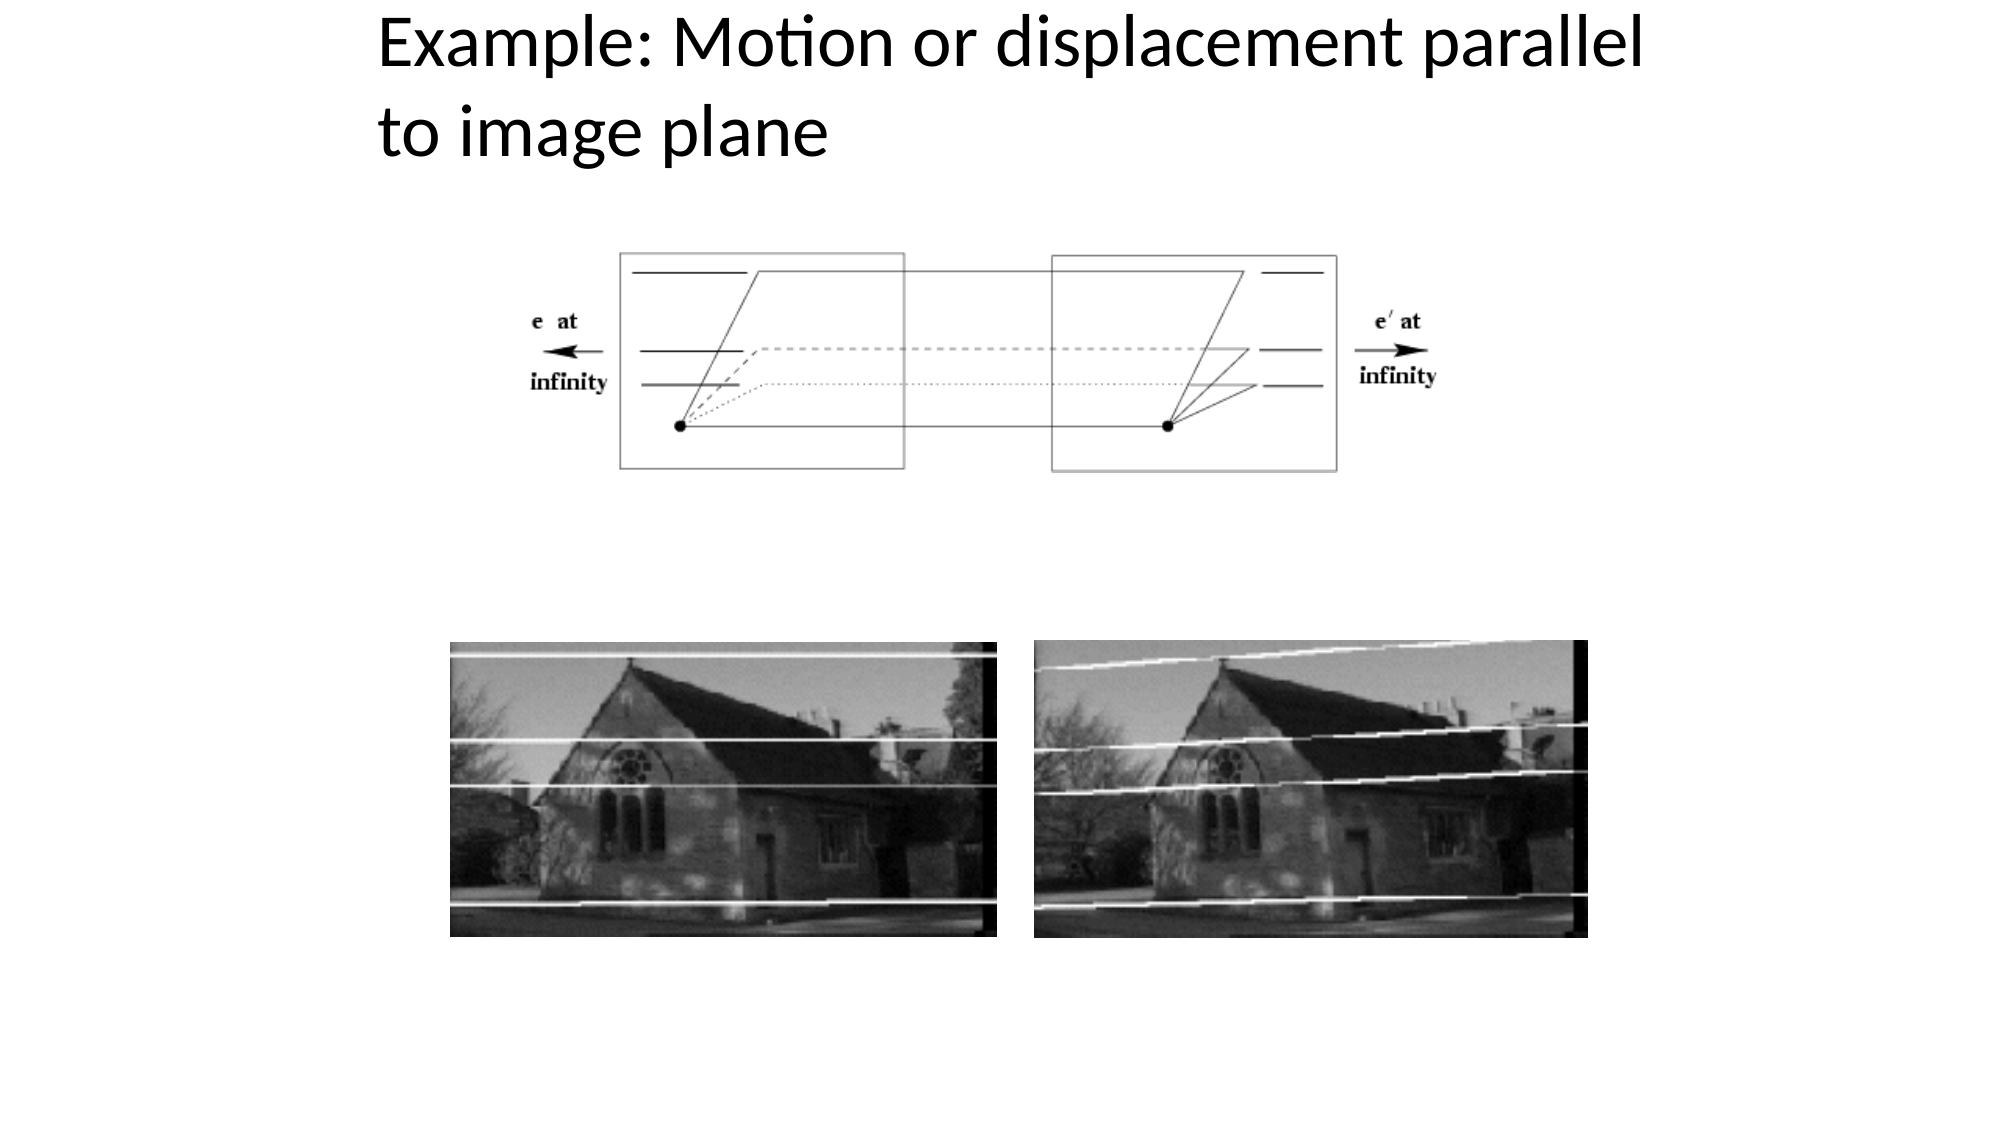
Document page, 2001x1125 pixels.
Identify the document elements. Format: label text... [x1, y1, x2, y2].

picture [449, 642, 997, 937]
picture [529, 251, 1441, 473]
picture [1034, 640, 1588, 938]
title Example: Motion or displacement parallel to image plane [362, 12, 1663, 151]
